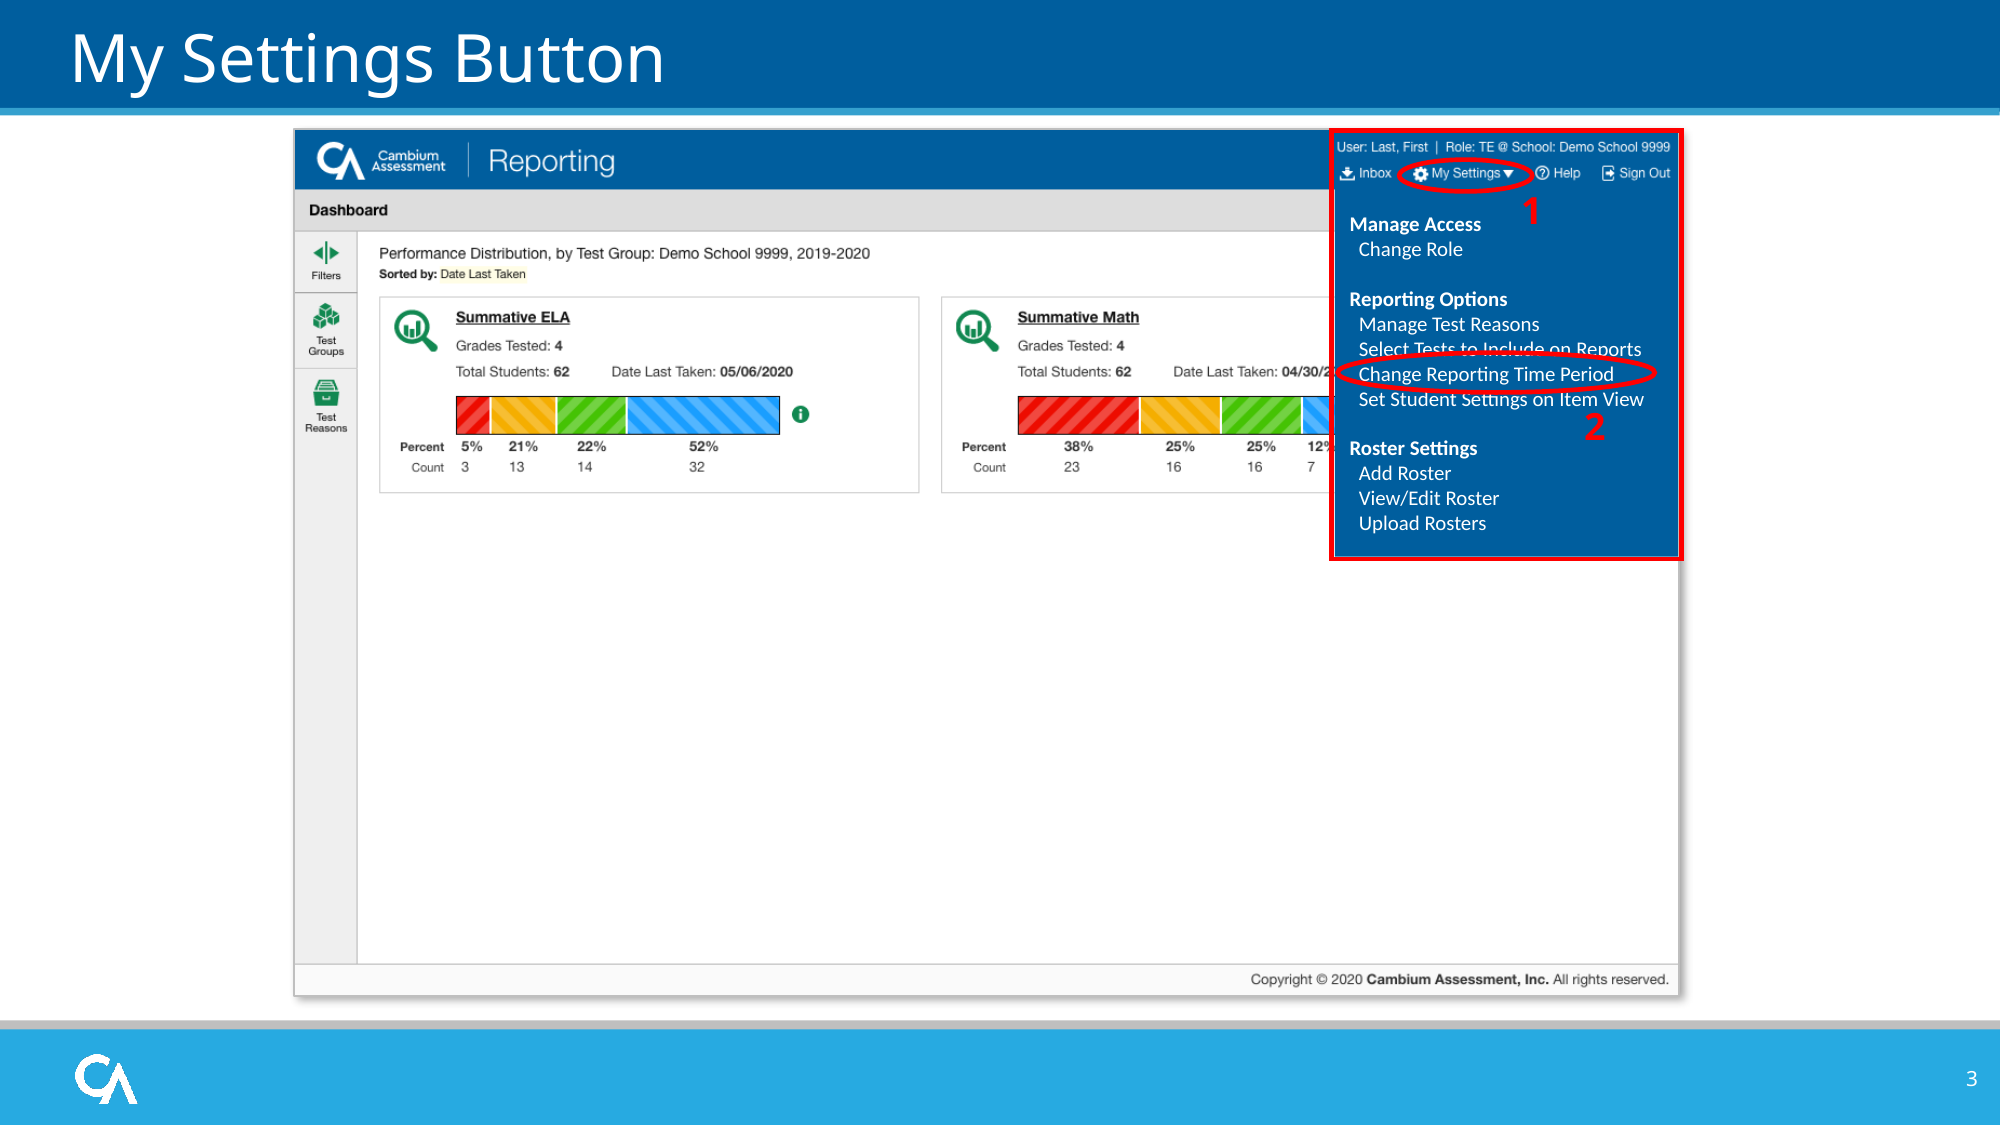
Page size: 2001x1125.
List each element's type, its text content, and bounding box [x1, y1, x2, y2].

slide_number 3 [1877, 1057, 1993, 1103]
picture [75, 1054, 138, 1104]
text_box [295, 130, 1682, 995]
title My Settings Button [69, 10, 1935, 96]
